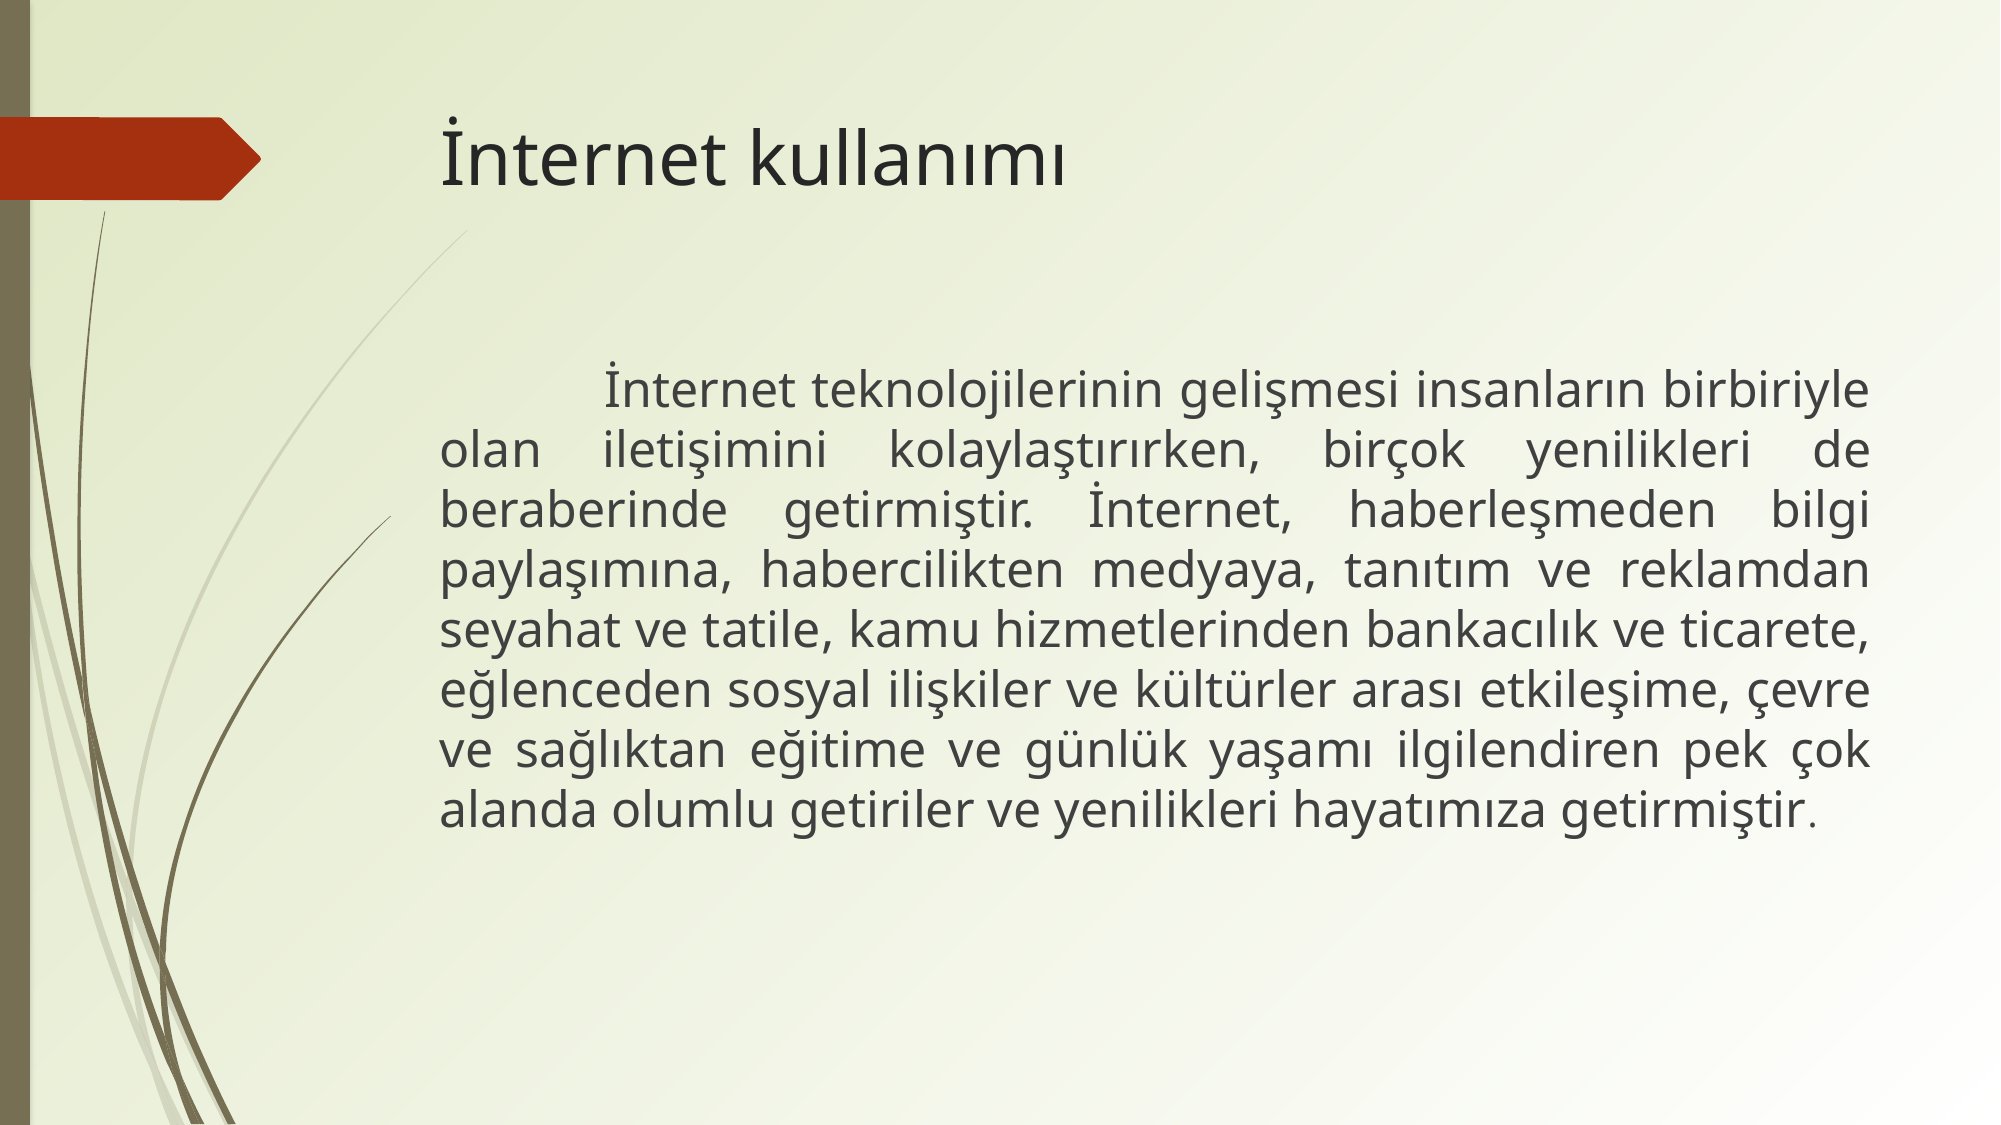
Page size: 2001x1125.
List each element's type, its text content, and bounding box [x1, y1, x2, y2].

title İnternet kullanımı [425, 102, 1888, 313]
list İnternet teknolojilerinin gelişmesi insanların birbiriyle olan iletişimini kolaylaştırırken, birçok yenilikleri de beraberinde getirmiştir. İnternet, haberleşmeden bilgi paylaşımına, habercilikten medyaya, tanıtım ve reklamdan seyahat ve tatile, kamu hizmetlerinden bankacılık ve ticarete, eğlenceden sosyal ilişkiler ve kültürler arası etkileşime, çevre ve sağlıktan eğitime ve günlük yaşamı ilgilendiren pek çok alanda olumlu getiriler ve yenilikleri hayatımıza getirmiştir. [424, 350, 1888, 970]
